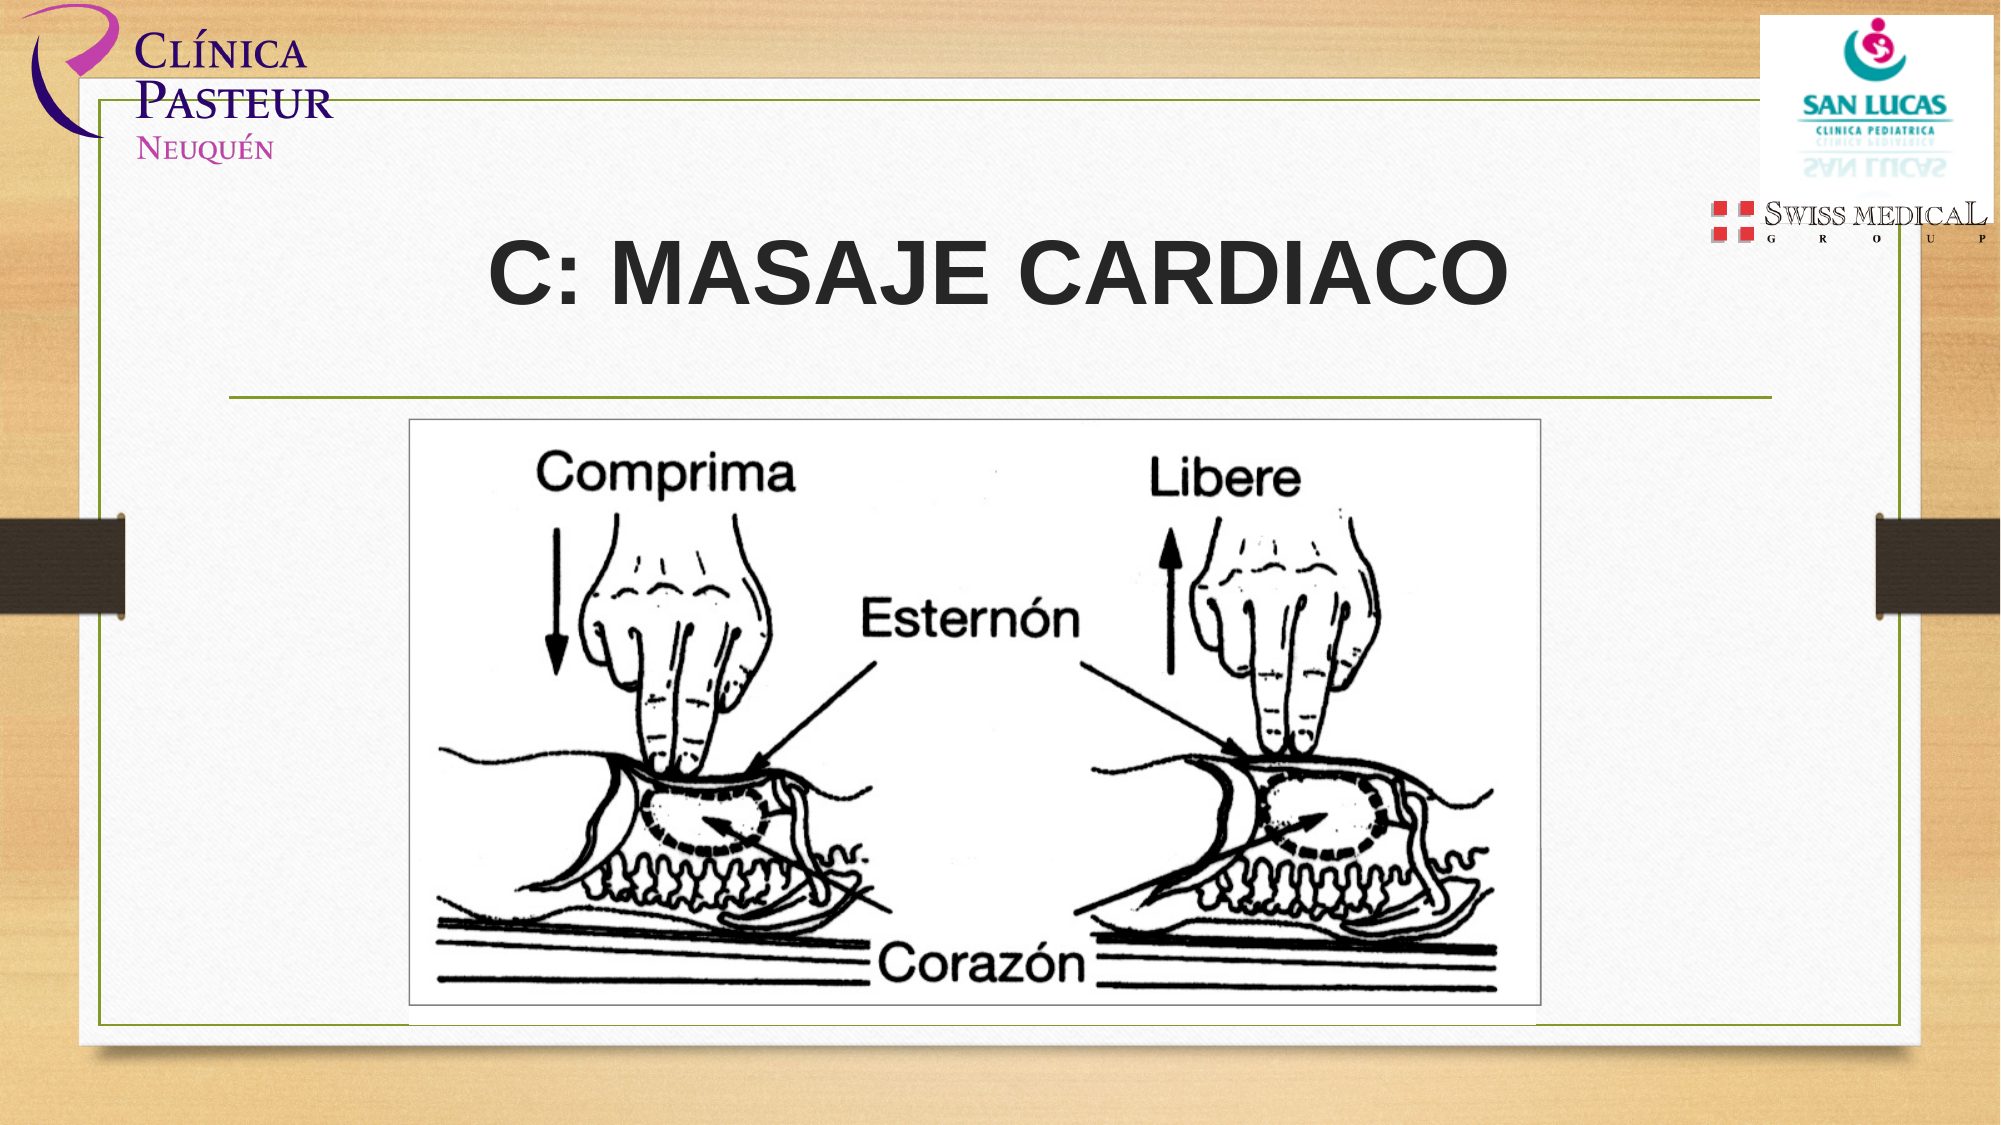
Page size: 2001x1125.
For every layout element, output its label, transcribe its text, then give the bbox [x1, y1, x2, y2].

title C: MASAJE CARDIACO [212, 161, 1788, 375]
picture [0, 0, 2001, 1125]
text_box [1688, 14, 2000, 256]
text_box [409, 419, 1541, 1025]
